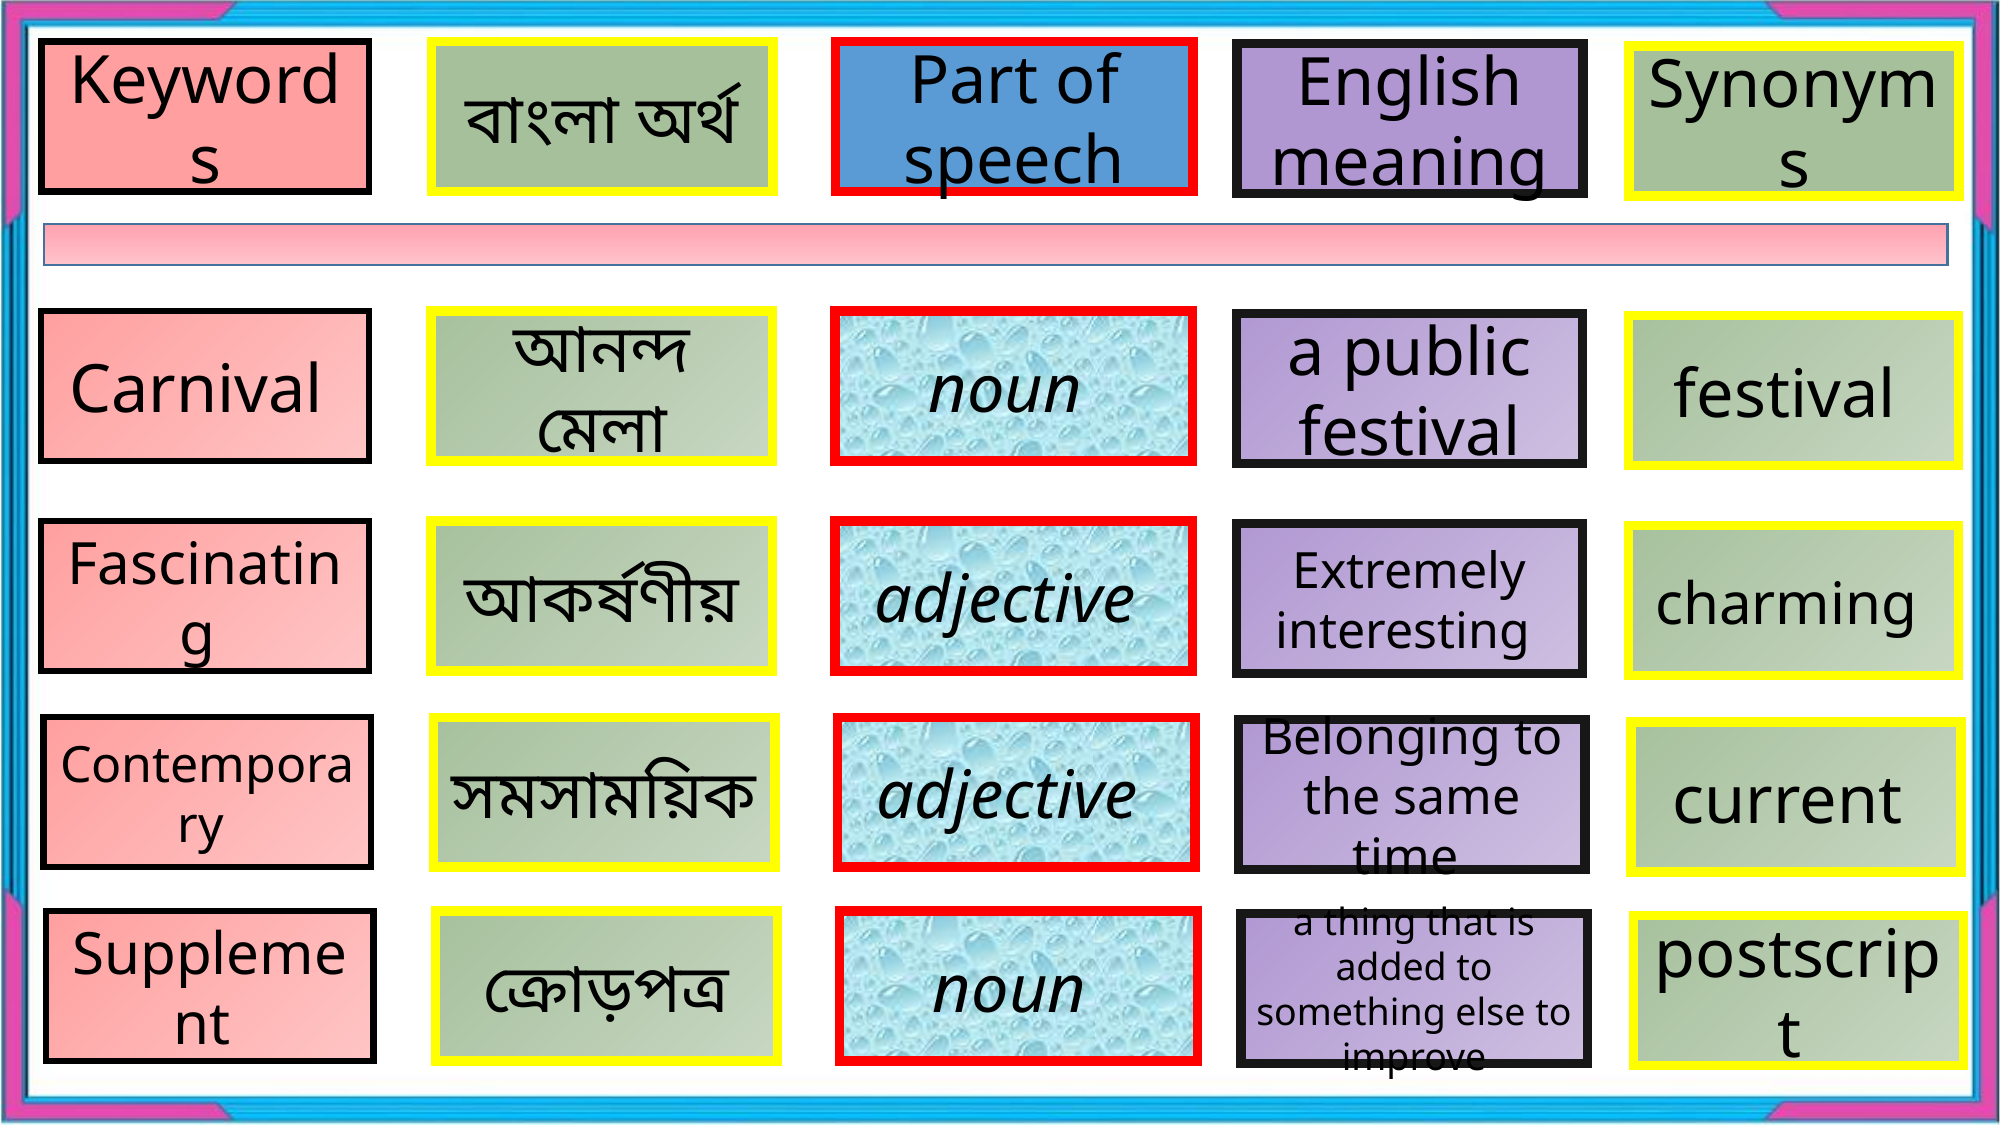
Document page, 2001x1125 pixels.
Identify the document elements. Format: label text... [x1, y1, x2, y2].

text_box Contemporary [42, 716, 372, 868]
text_box সমসাময়িক [432, 716, 776, 868]
text_box Keywords [40, 40, 370, 192]
text_box current [1630, 721, 1962, 873]
text_box Synonyms [1628, 45, 1960, 197]
text_box festival [1628, 315, 1960, 467]
text_box charming [1628, 525, 1960, 677]
text_box adjective [836, 716, 1196, 868]
text_box a thing that is added to something else to improve [1240, 912, 1588, 1064]
text_box Supplement [45, 910, 374, 1062]
text_box আনন্দ মেলা [430, 310, 774, 462]
text_box Part of speech [834, 40, 1194, 192]
text_box Extremely interesting [1235, 522, 1584, 674]
text_box আকর্ষণীয় [430, 520, 774, 672]
text_box Belonging to the same time [1238, 718, 1586, 871]
text_box ক্রোড়পত্র [435, 910, 778, 1062]
text_box a public festival [1235, 312, 1584, 464]
text_box বাংলা অর্থ [430, 40, 774, 192]
text_box noun [839, 910, 1198, 1062]
text_box noun [834, 310, 1194, 462]
text_box adjective [834, 520, 1194, 672]
picture [0, 0, 2001, 1125]
text_box Fascinating [40, 520, 370, 672]
text_box [43, 223, 1949, 266]
text_box postscript [1632, 915, 1964, 1067]
text_box Carnival [40, 310, 370, 462]
text_box English meaning [1236, 43, 1584, 195]
